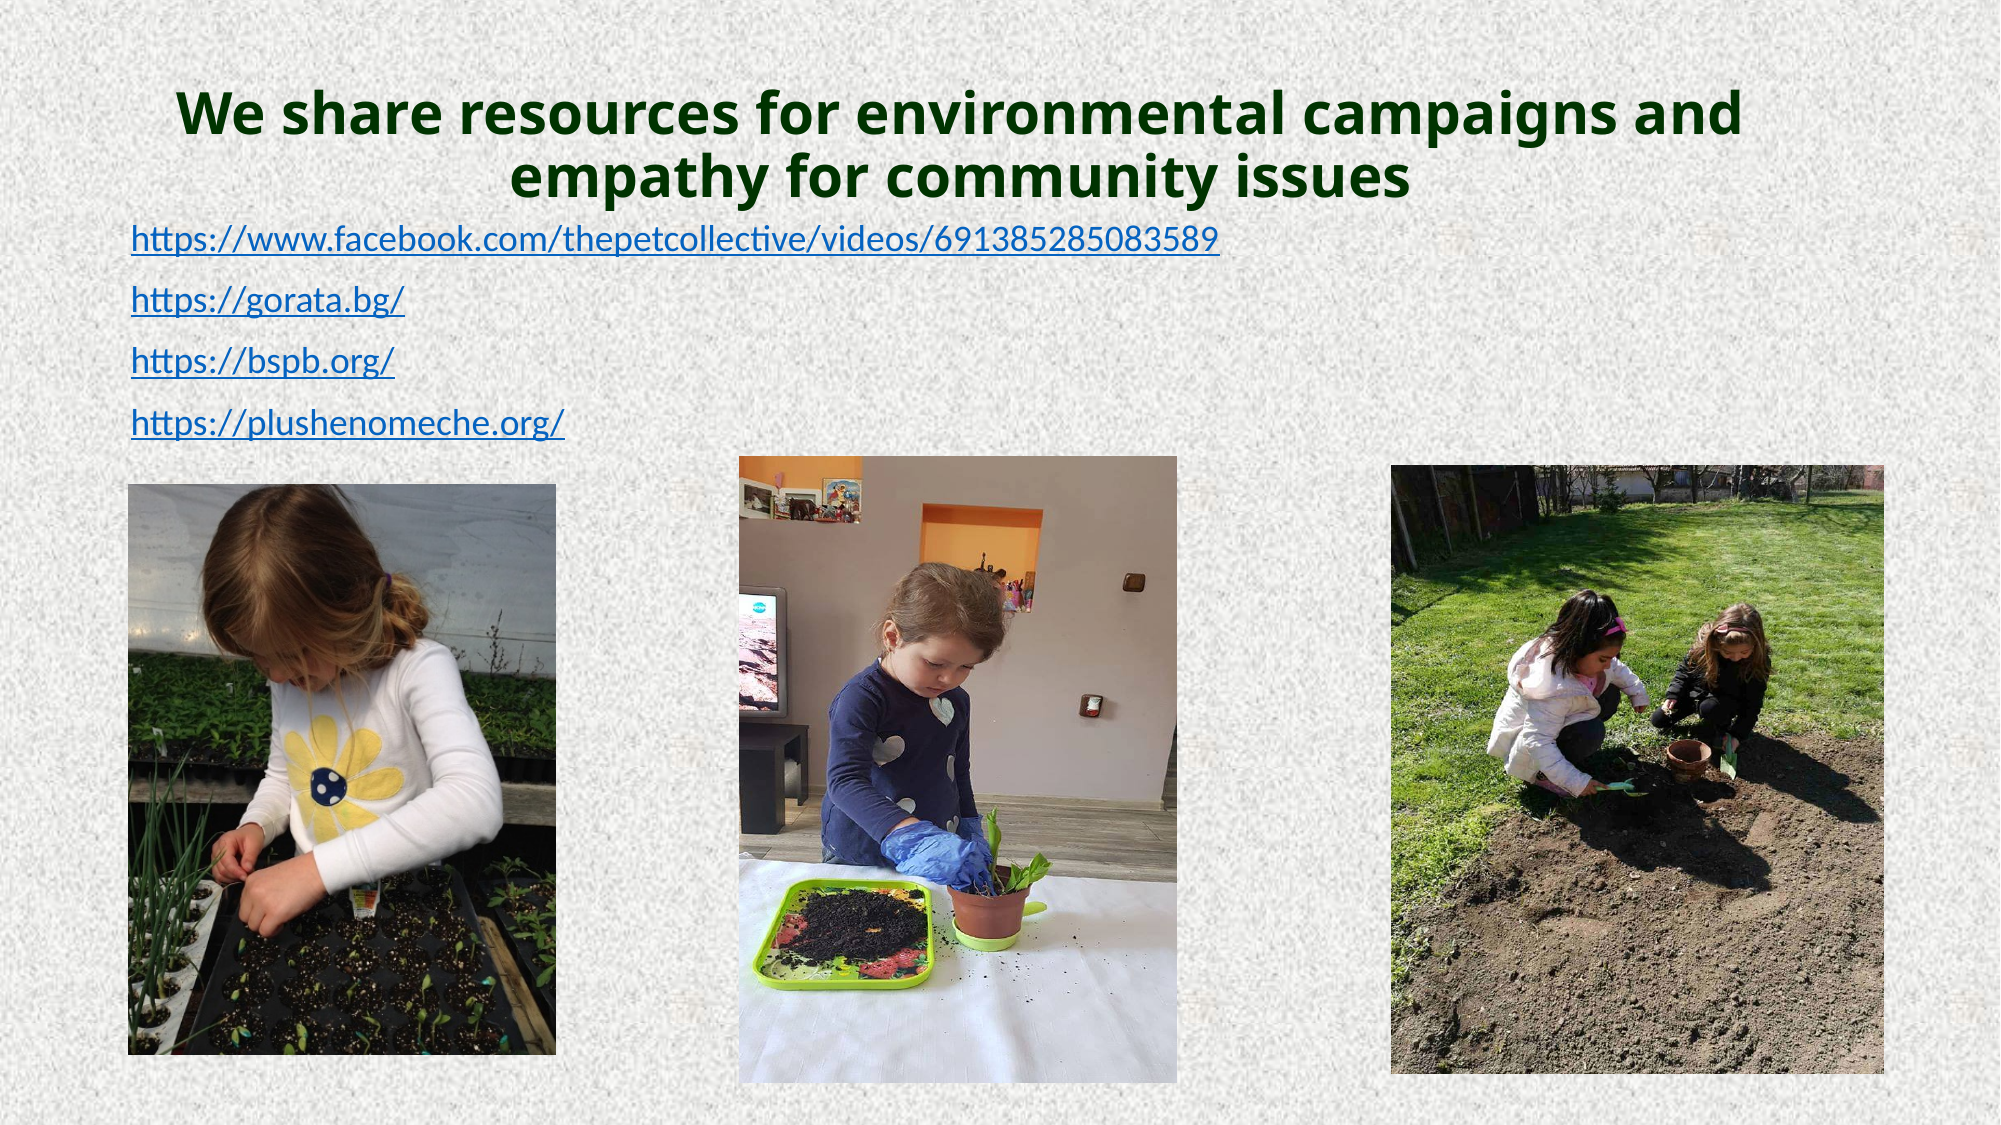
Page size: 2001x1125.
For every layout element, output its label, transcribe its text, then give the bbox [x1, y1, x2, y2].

list https://www.facebook.com/thepetcollective/videos/691385285083589 https://gorata.bg/ https://bspb.org/ https://plushenomeche.org/ [115, 211, 1863, 1014]
title We share resources for environmental campaigns and empathy for community issues [58, 59, 1863, 235]
picture [0, 0, 2001, 1125]
